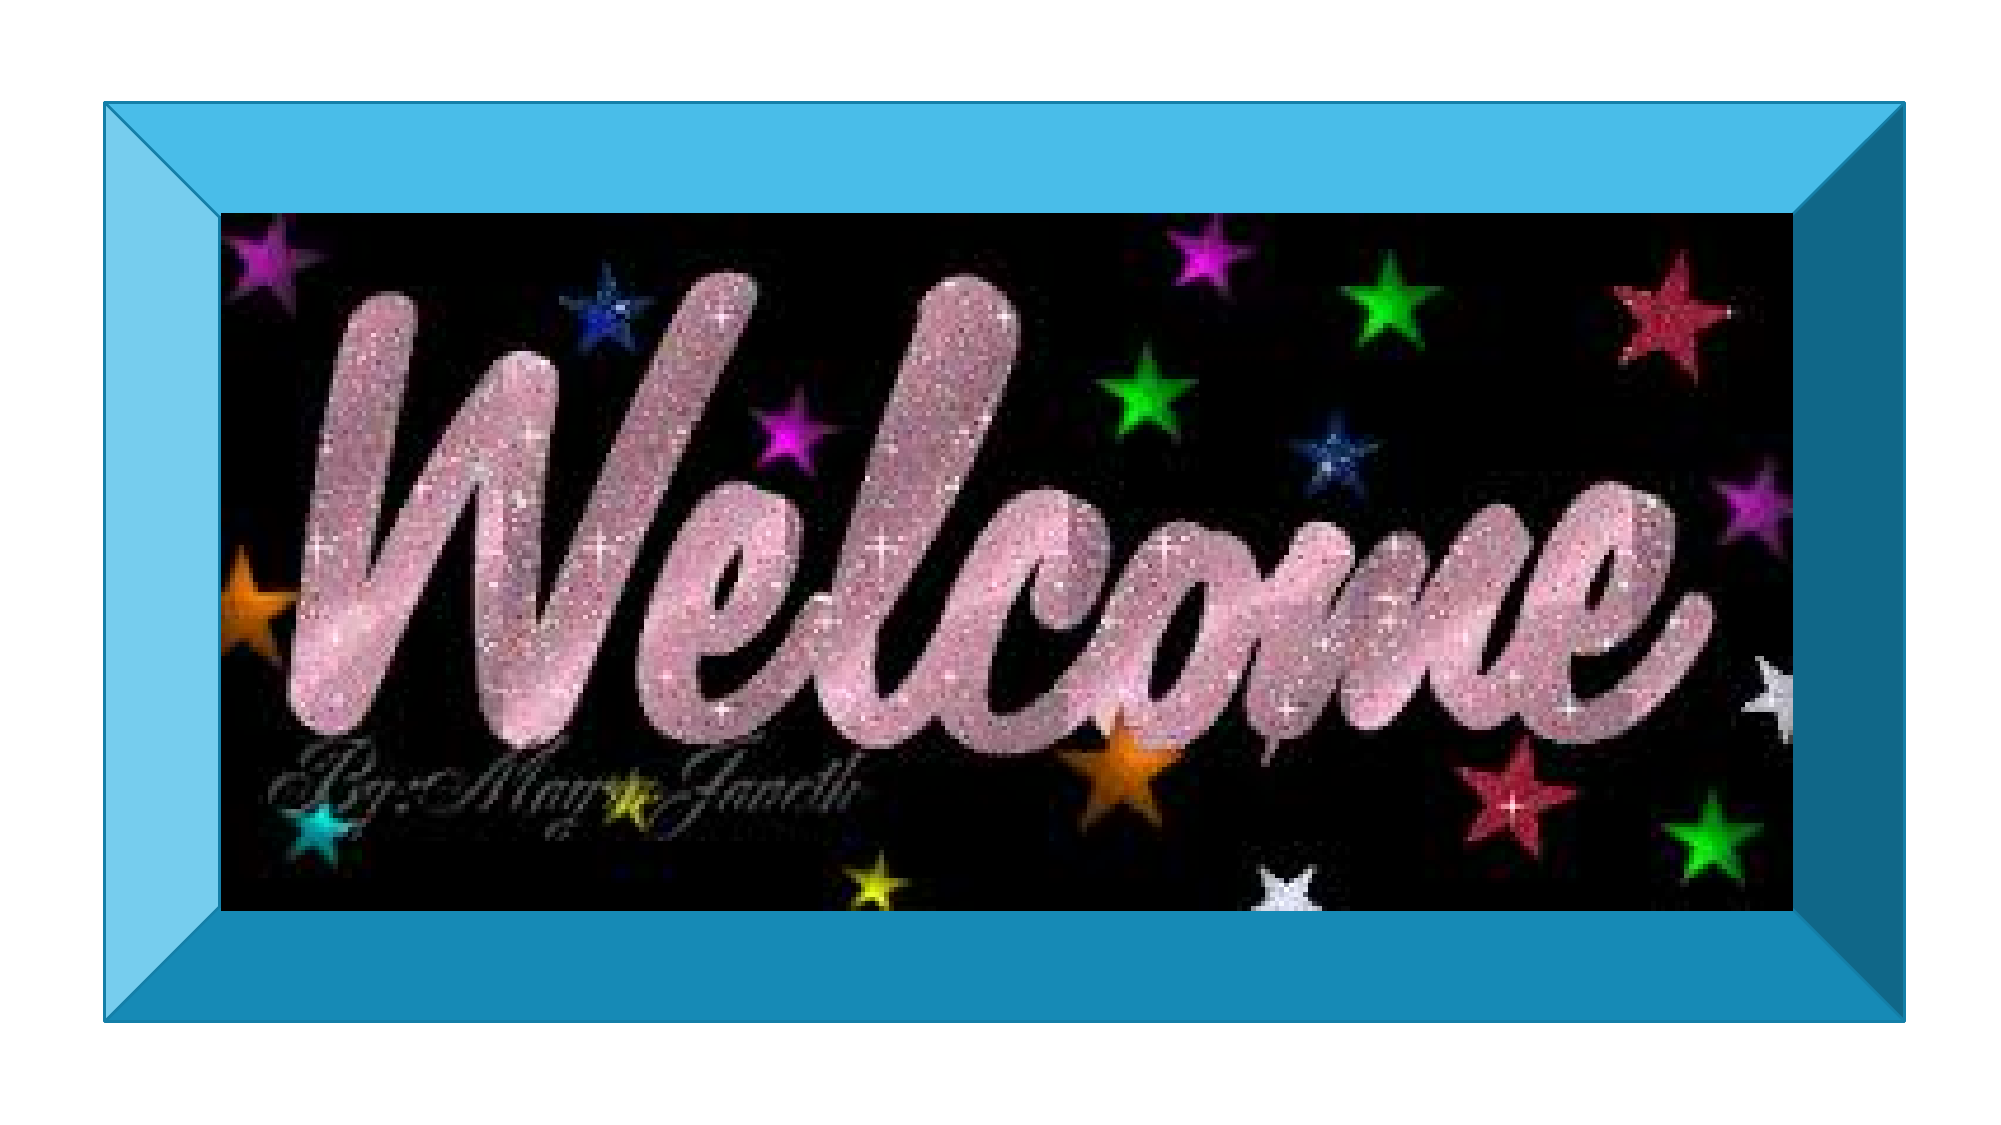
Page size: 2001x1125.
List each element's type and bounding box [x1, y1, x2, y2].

text_box [103, 101, 1906, 1023]
picture [221, 212, 1794, 911]
